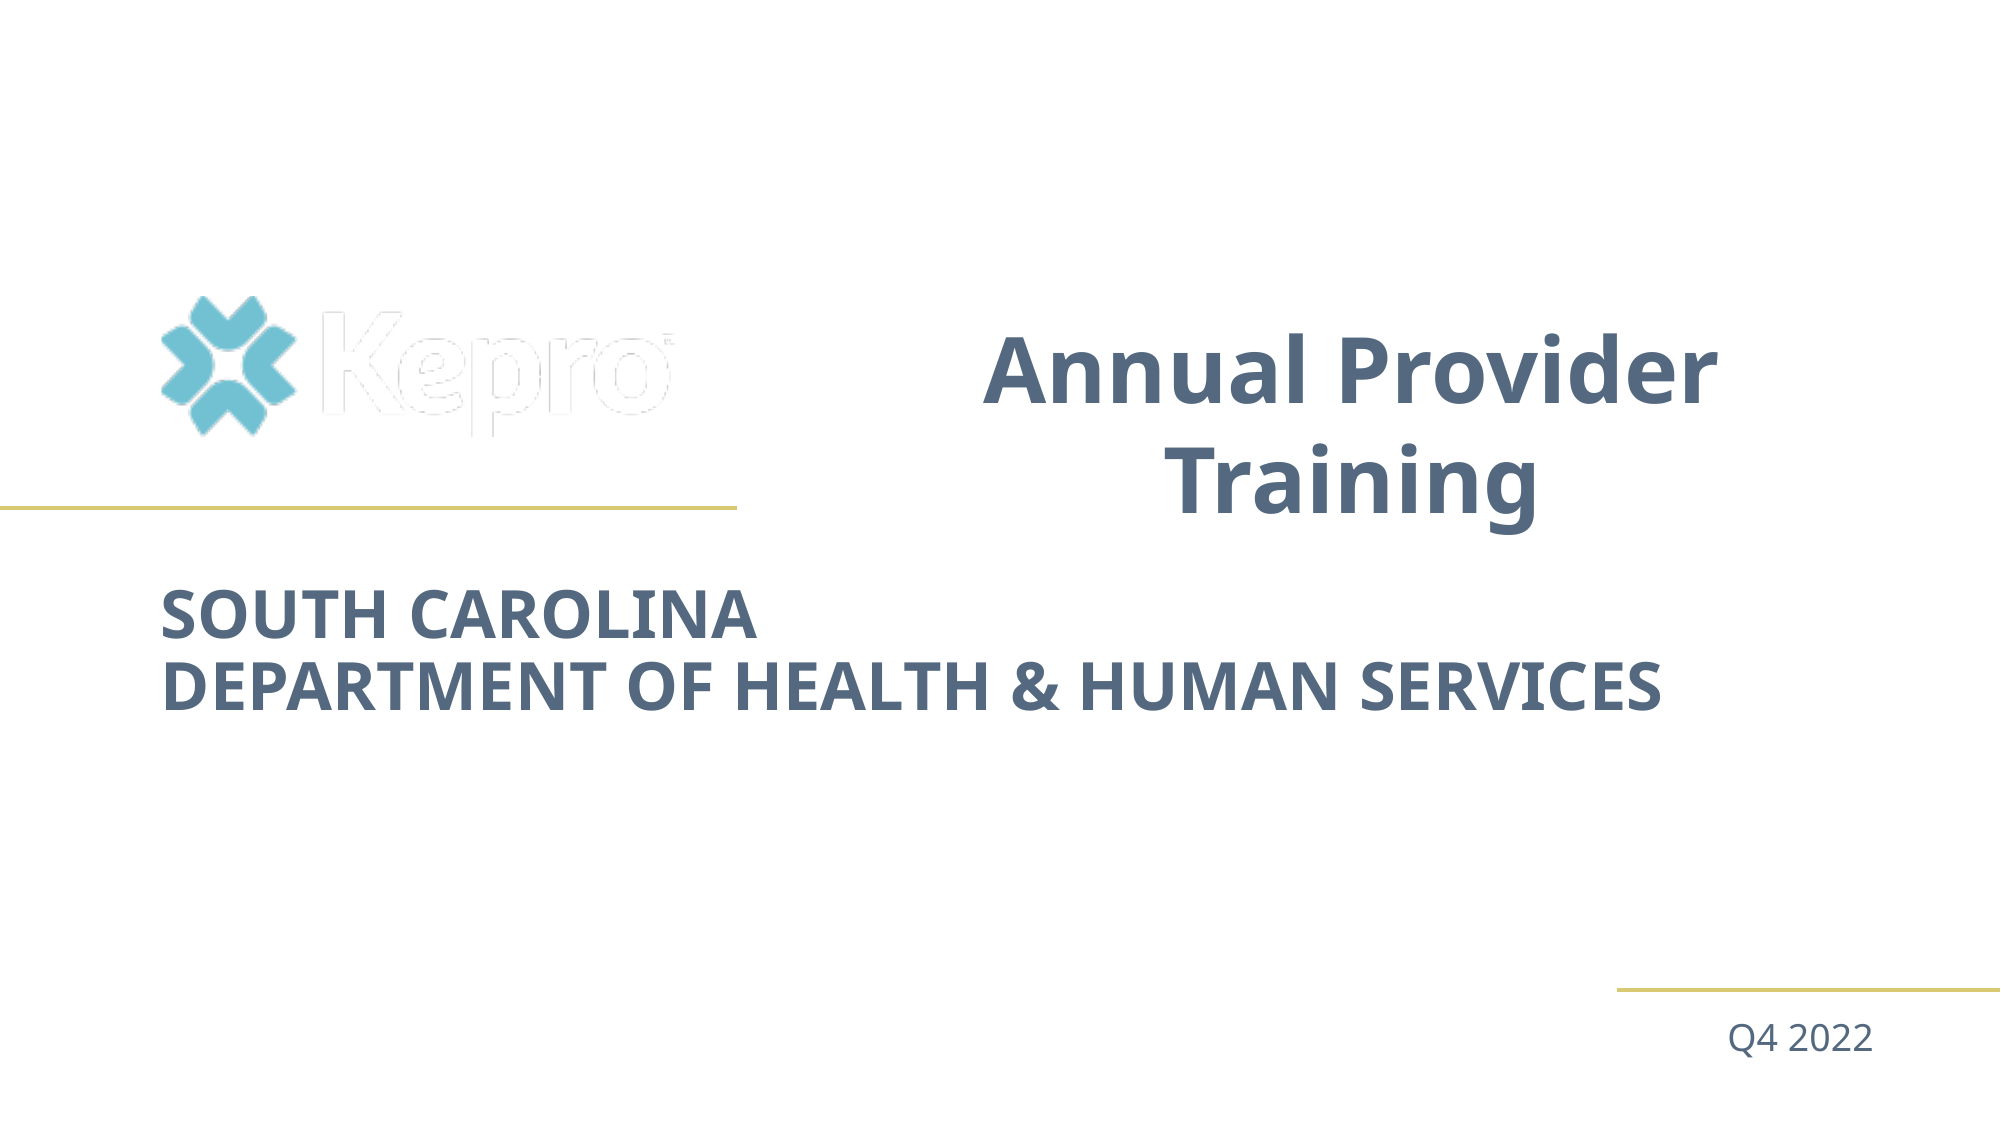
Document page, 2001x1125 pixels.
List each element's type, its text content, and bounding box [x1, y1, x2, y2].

text_box Annual Provider Training [780, 304, 1925, 539]
text_box Q4 2022 [1601, 1006, 2000, 1067]
title South Carolina Department of Health & Human services [145, 516, 1780, 733]
